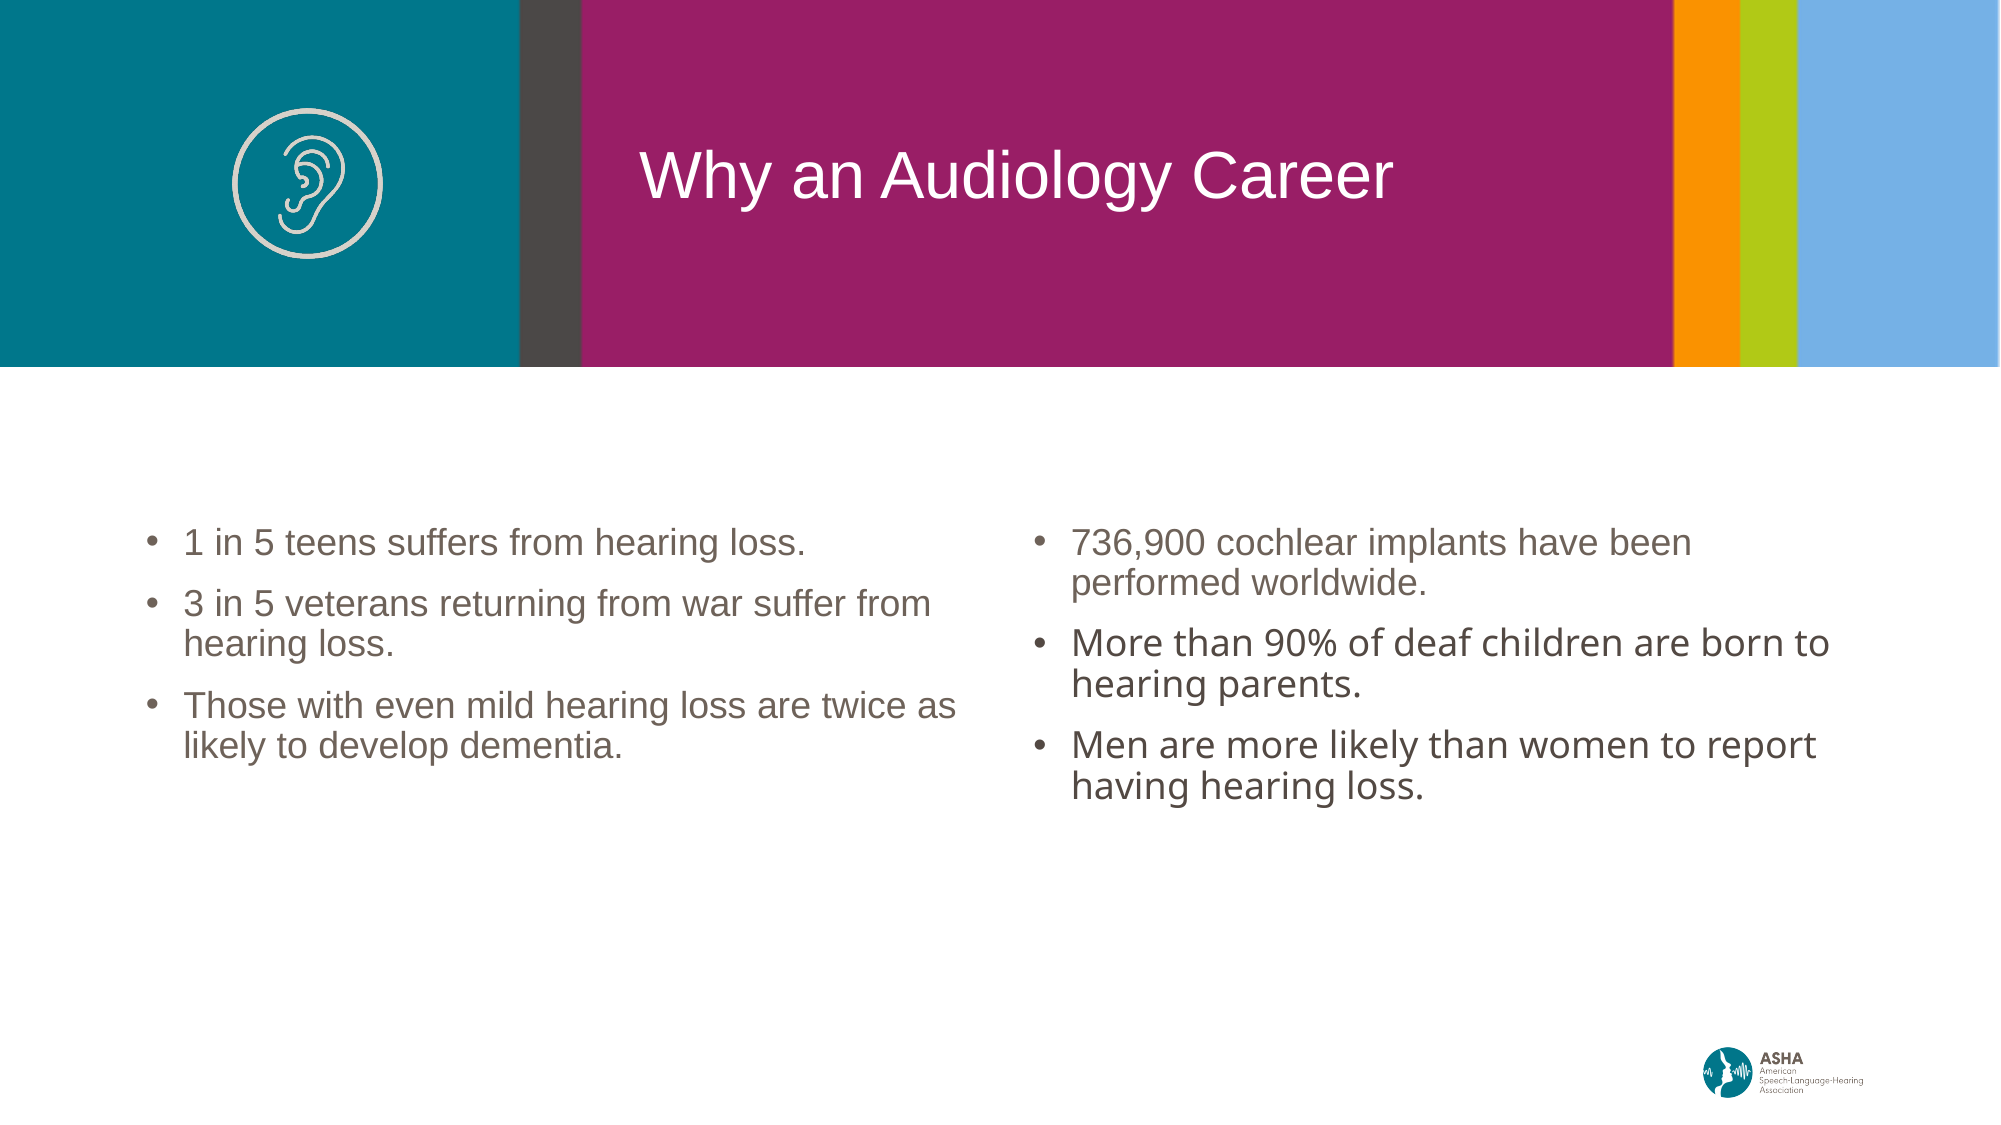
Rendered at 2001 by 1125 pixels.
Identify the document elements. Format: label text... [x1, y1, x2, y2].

text_box 1 in 5 teens suffers from hearing loss. 3 in 5 veterans returning from war suffer from hearing loss. Those with even mild hearing loss are twice as likely to develop dementia. [131, 515, 978, 1125]
picture [0, 0, 2000, 368]
text_box 736,900 cochlear implants have been performed worldwide. More than 90% of deaf children are born to hearing parents. Men are more likely than women to report having hearing loss. [1018, 515, 1869, 1125]
